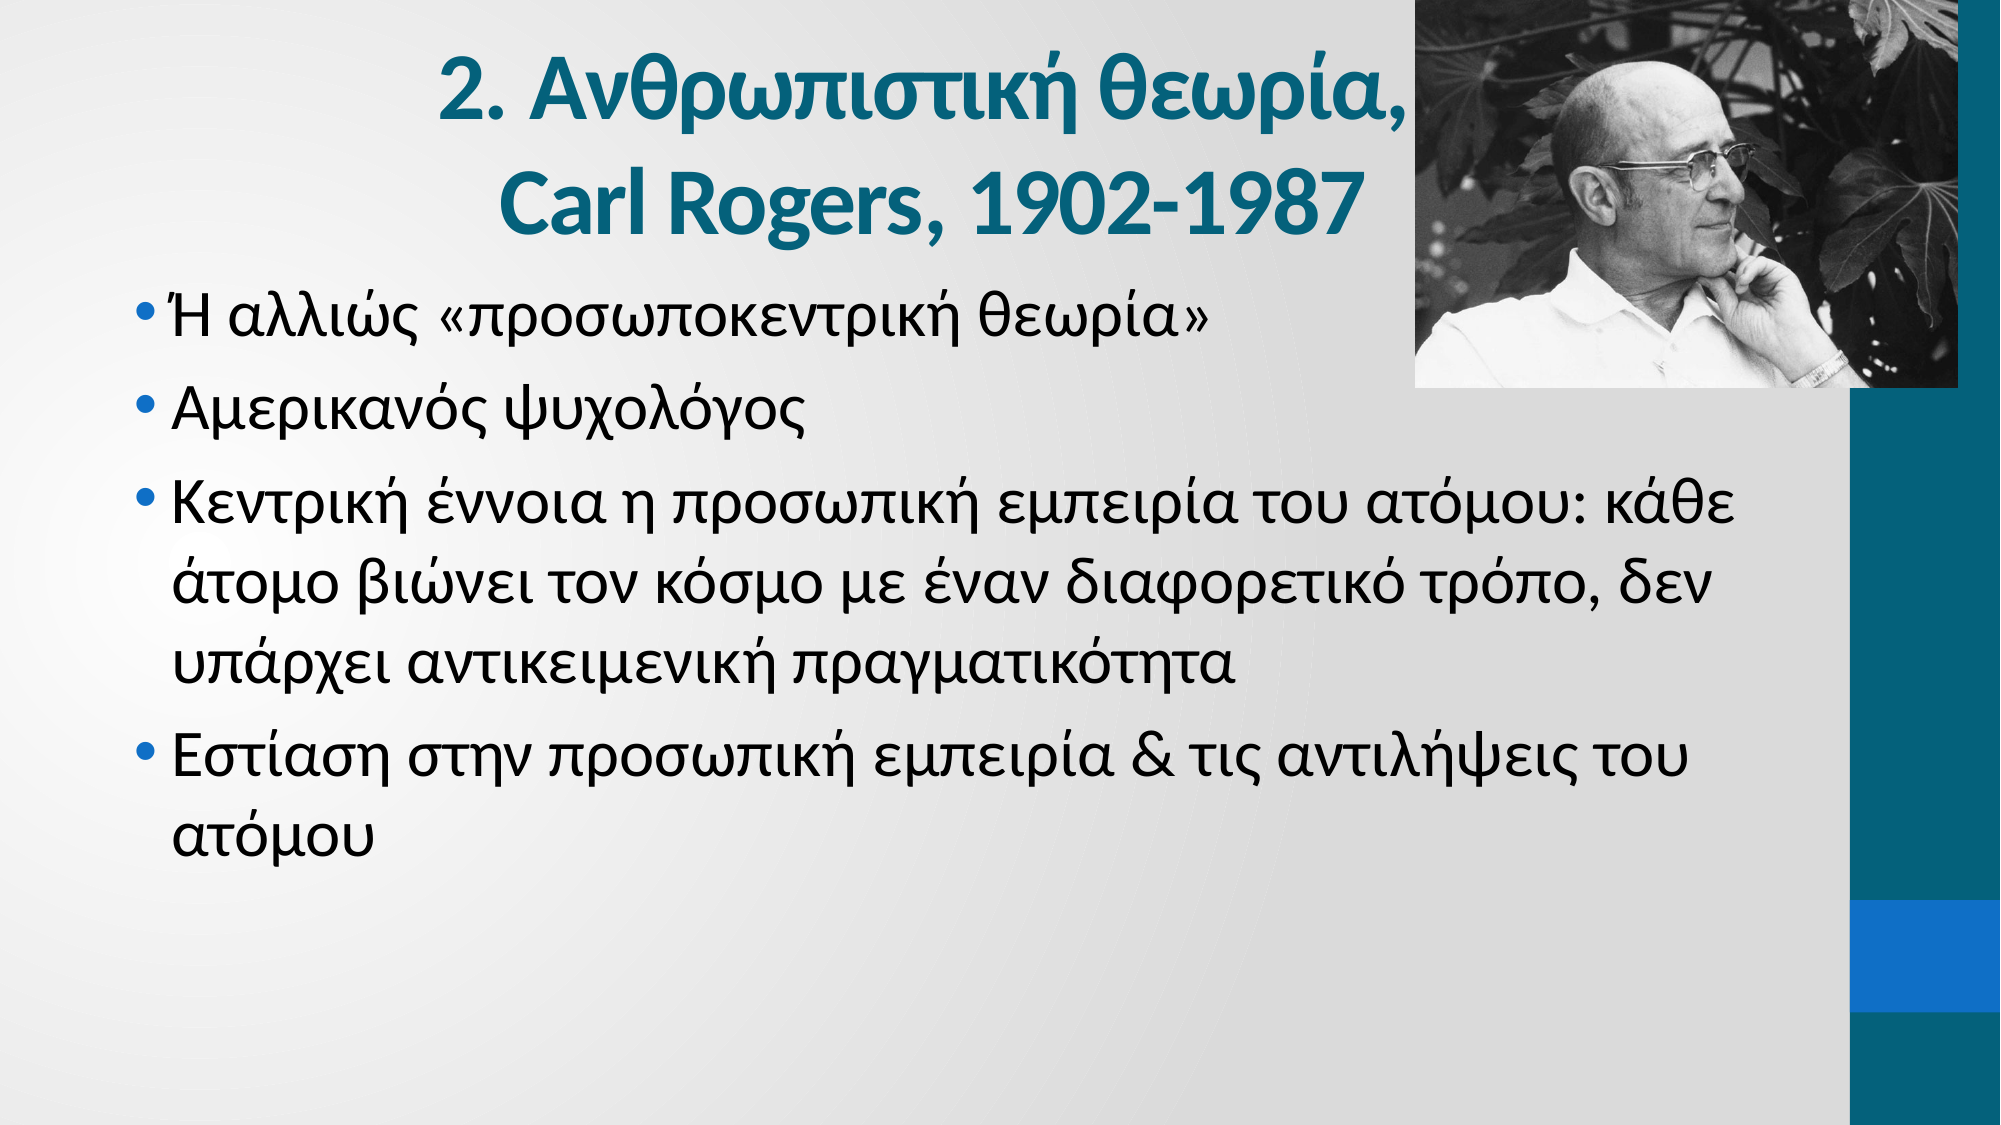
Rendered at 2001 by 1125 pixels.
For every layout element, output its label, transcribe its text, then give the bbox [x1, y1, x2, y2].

title 2. Ανθρωπιστική θεωρία, Carl Rogers, 1902-1987 [99, 45, 1411, 233]
picture [1414, 0, 1957, 389]
list Ή αλλιώς «προσωποκεντρική θεωρία» Αμερικανός ψυχολόγος Κεντρική έννοια η προσωπική εμπειρία του ατόμου: κάθε άτομο βιώνει τον κόσμο με έναν διαφορετικό τρόπο, δεν υπάρχει αντικειμενική πραγματικότητα Εστίαση στην προσωπική εμπειρία & τις αντιλήψεις του ατόμου [99, 262, 1767, 1050]
